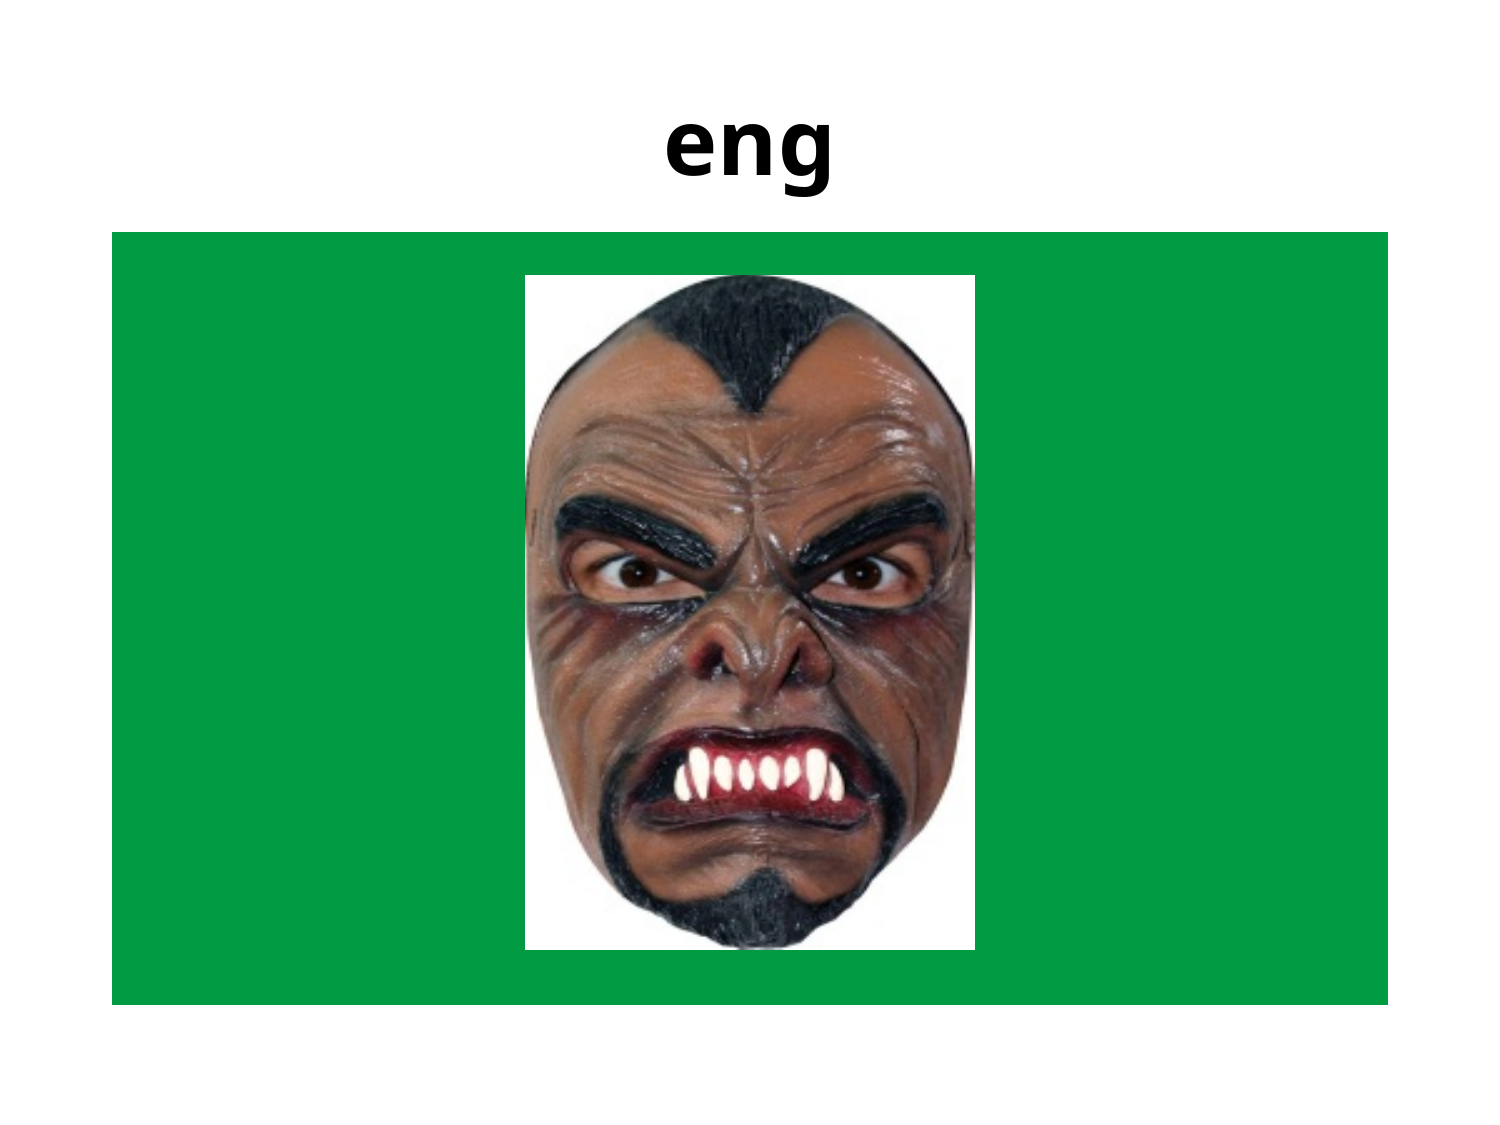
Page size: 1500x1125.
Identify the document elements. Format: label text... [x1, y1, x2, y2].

title eng [75, 45, 1425, 233]
picture [111, 231, 1389, 1006]
